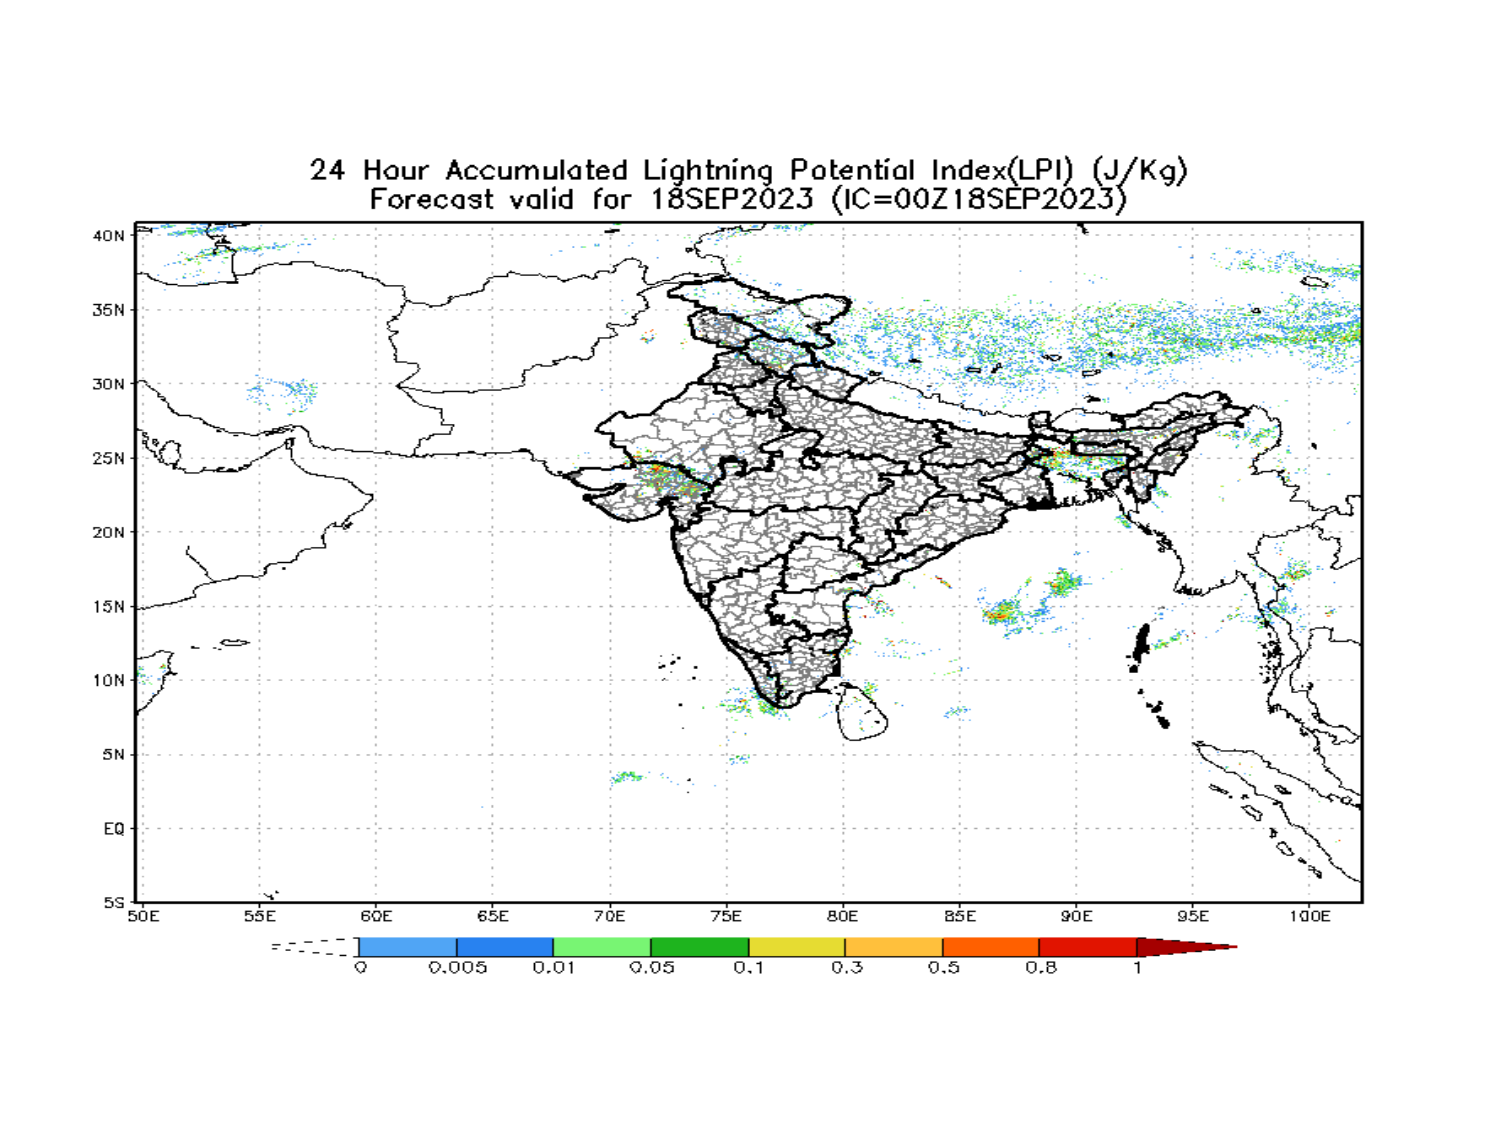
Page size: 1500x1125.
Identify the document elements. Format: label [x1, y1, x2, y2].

picture [74, 149, 1426, 976]
